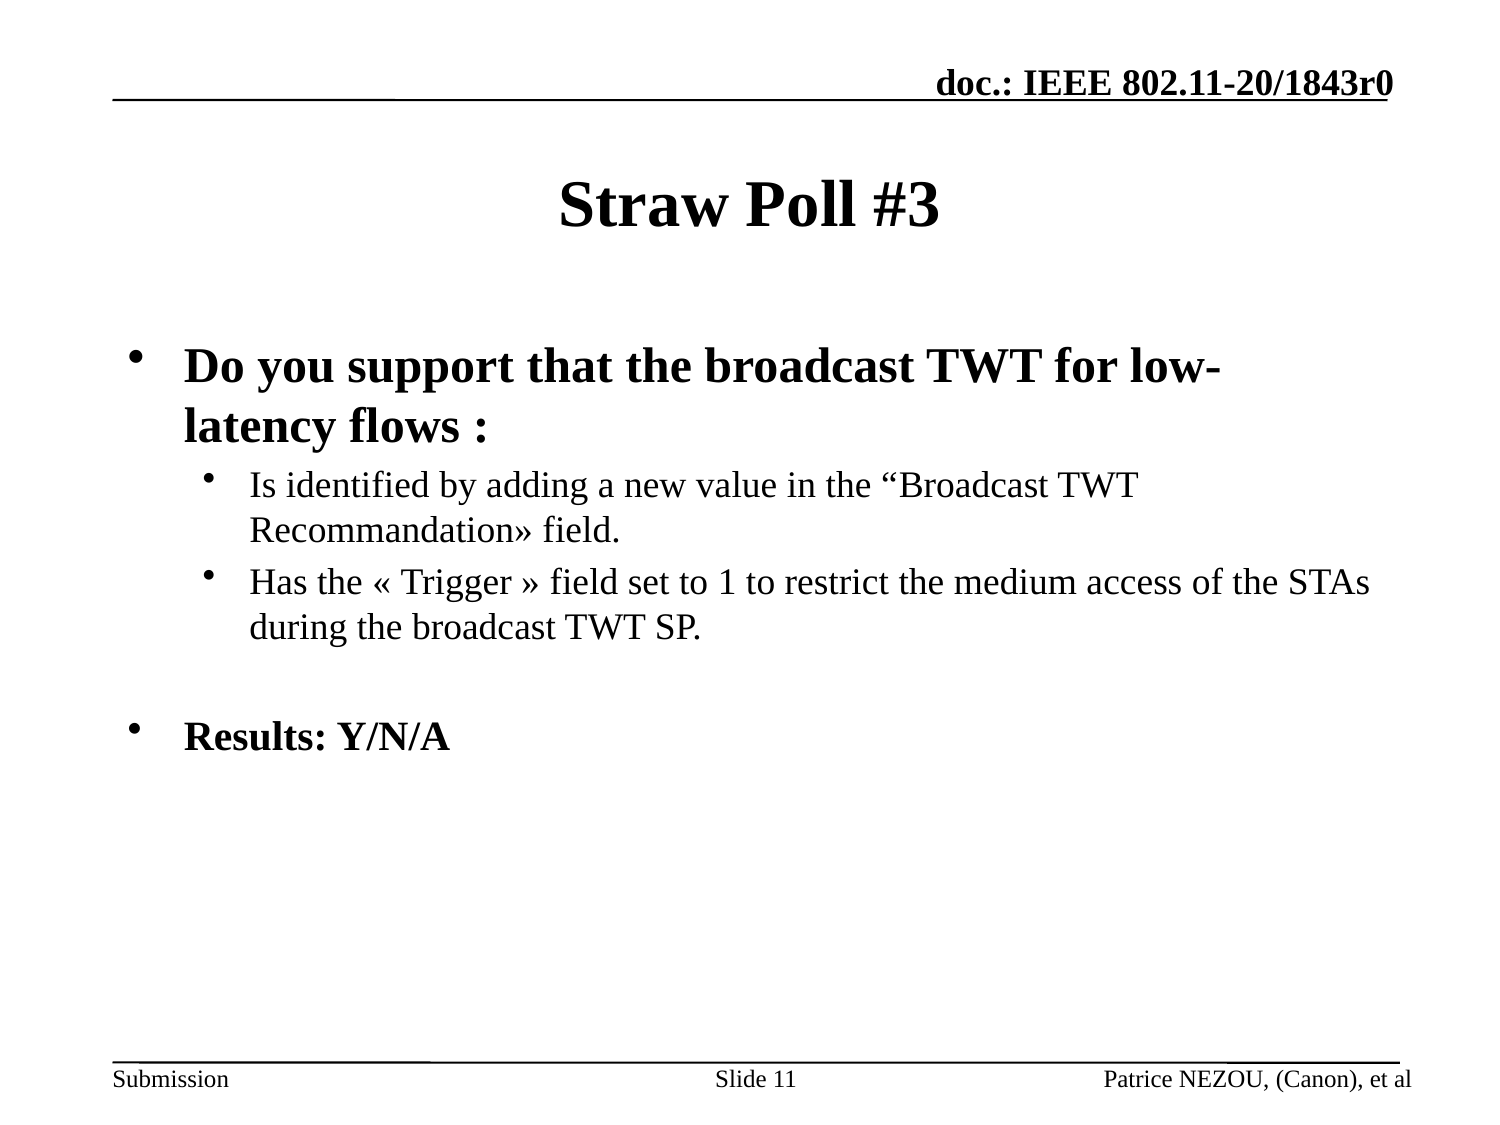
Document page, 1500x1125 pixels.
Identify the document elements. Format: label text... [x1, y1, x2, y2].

slide_number Slide 11 [712, 1061, 800, 1123]
text_box Do you support that the broadcast TWT for low-latency flows : Is identified by adding a new value in the “Broadcast TWT Recommandation» field. Has the « Trigger » field set to 1 to restrict the medium access of the STAs during the broadcast TWT SP. Results: Y/N/A [112, 324, 1388, 663]
text_box Straw Poll #3 [112, 112, 1388, 288]
footer Patrice NEZOU, (Canon), et al [977, 1061, 1413, 1101]
